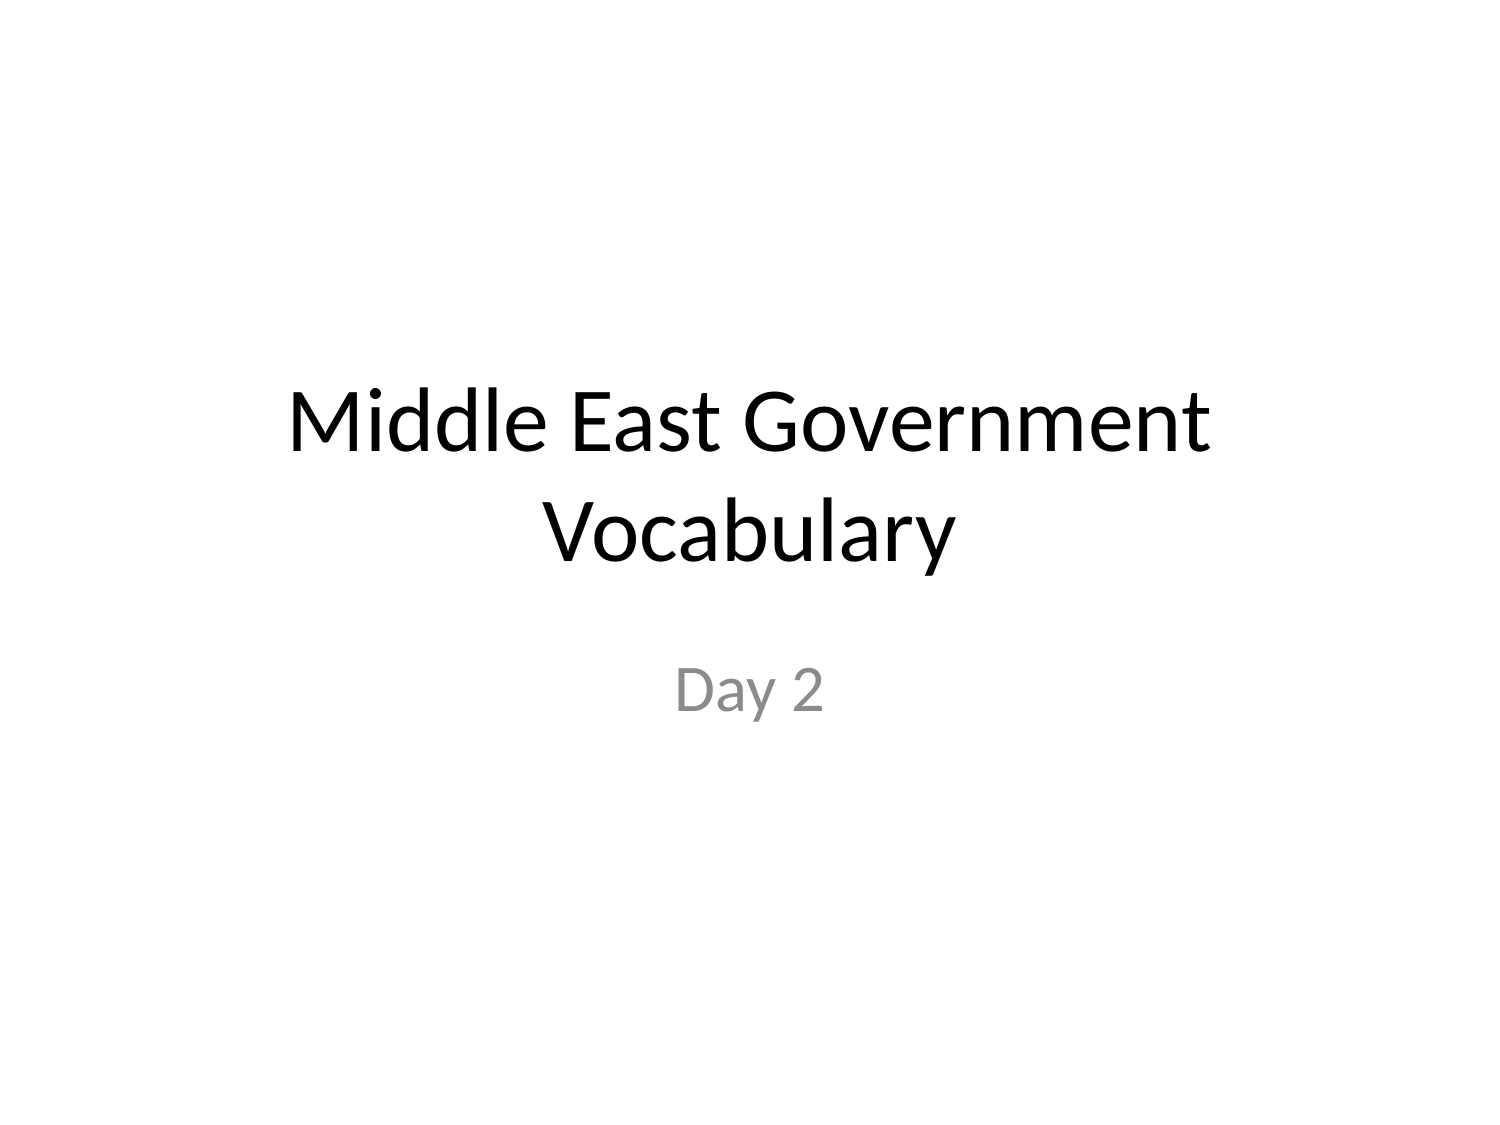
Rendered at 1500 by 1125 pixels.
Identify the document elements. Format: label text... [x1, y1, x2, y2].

subtitle Day 2 [225, 637, 1275, 925]
title Middle East Government Vocabulary [112, 349, 1388, 591]
